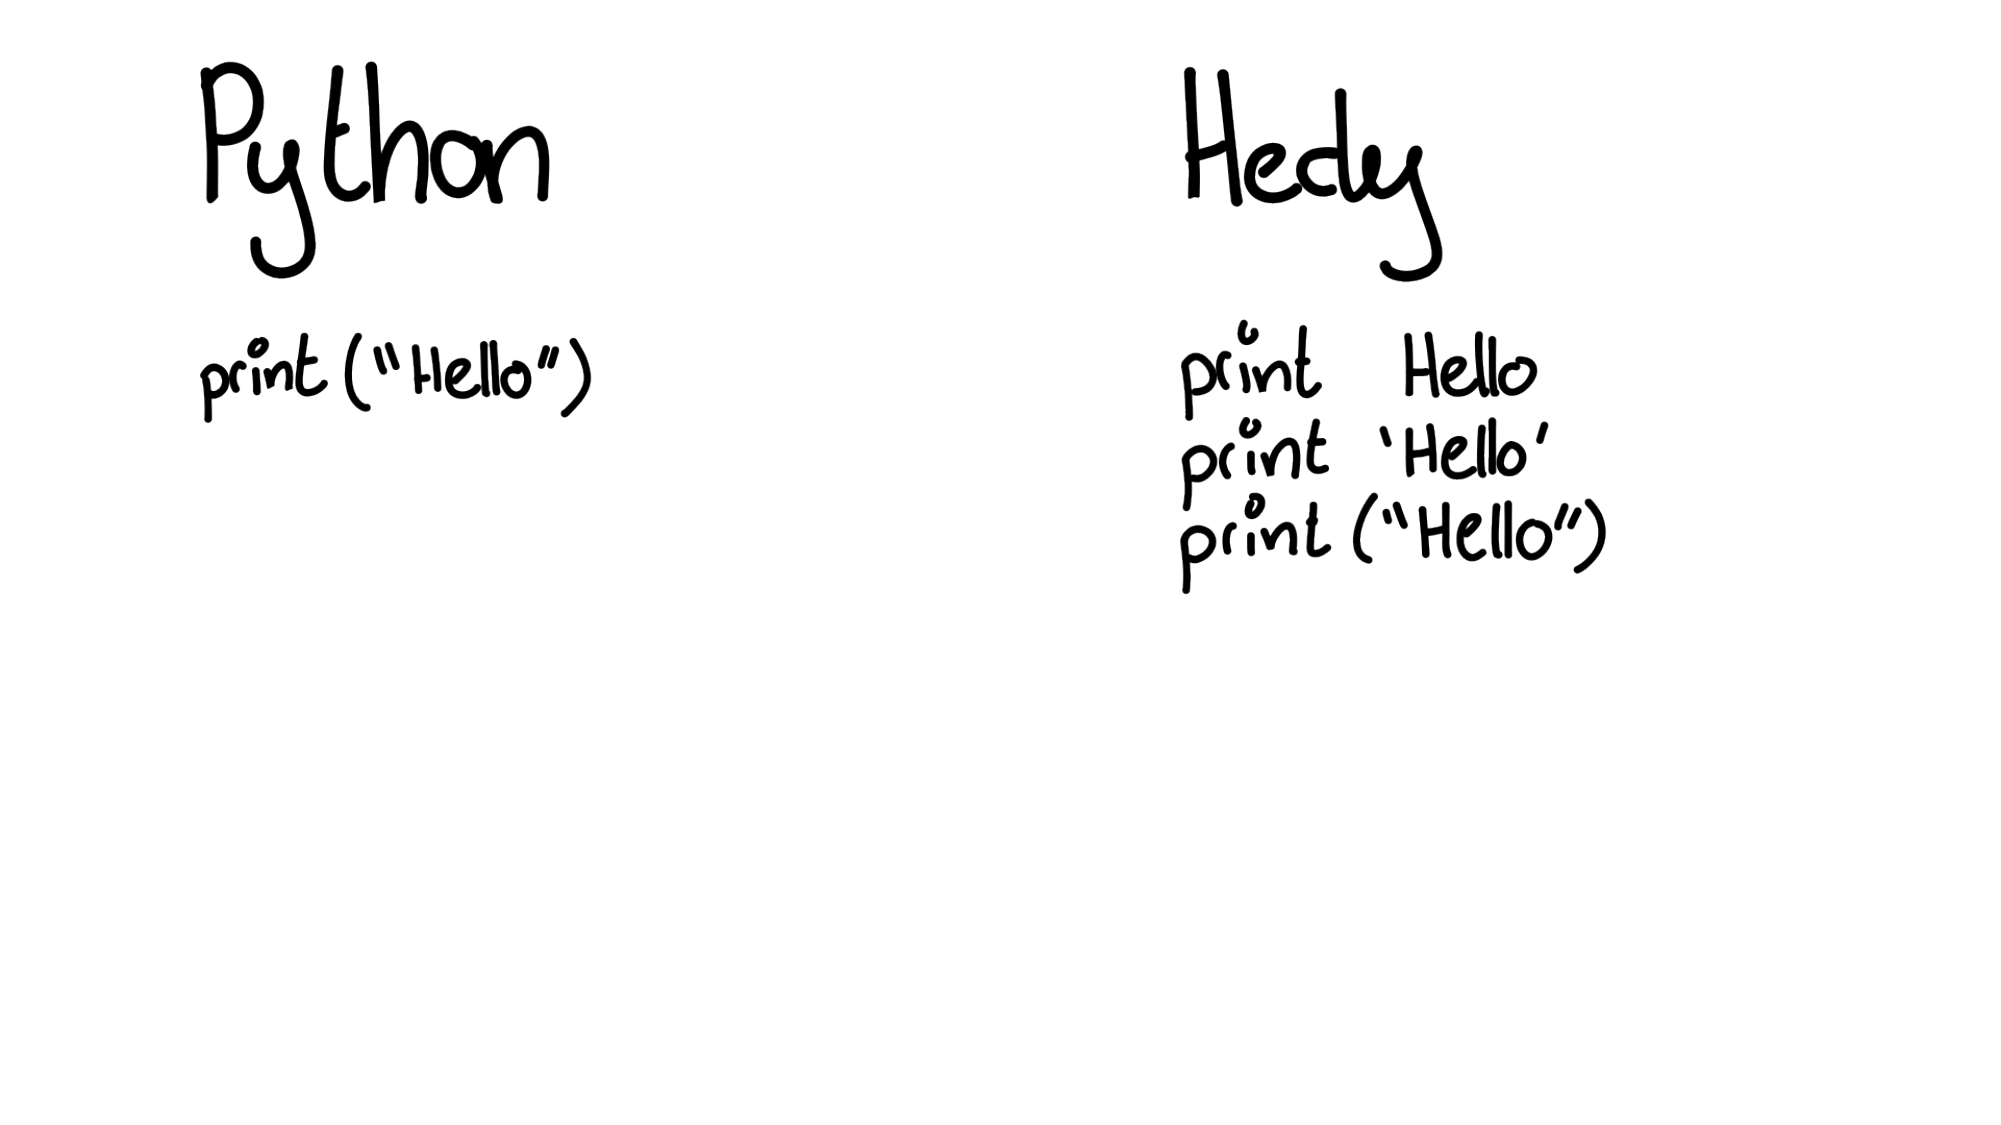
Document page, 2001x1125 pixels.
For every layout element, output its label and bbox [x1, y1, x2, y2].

picture [0, 0, 2000, 622]
